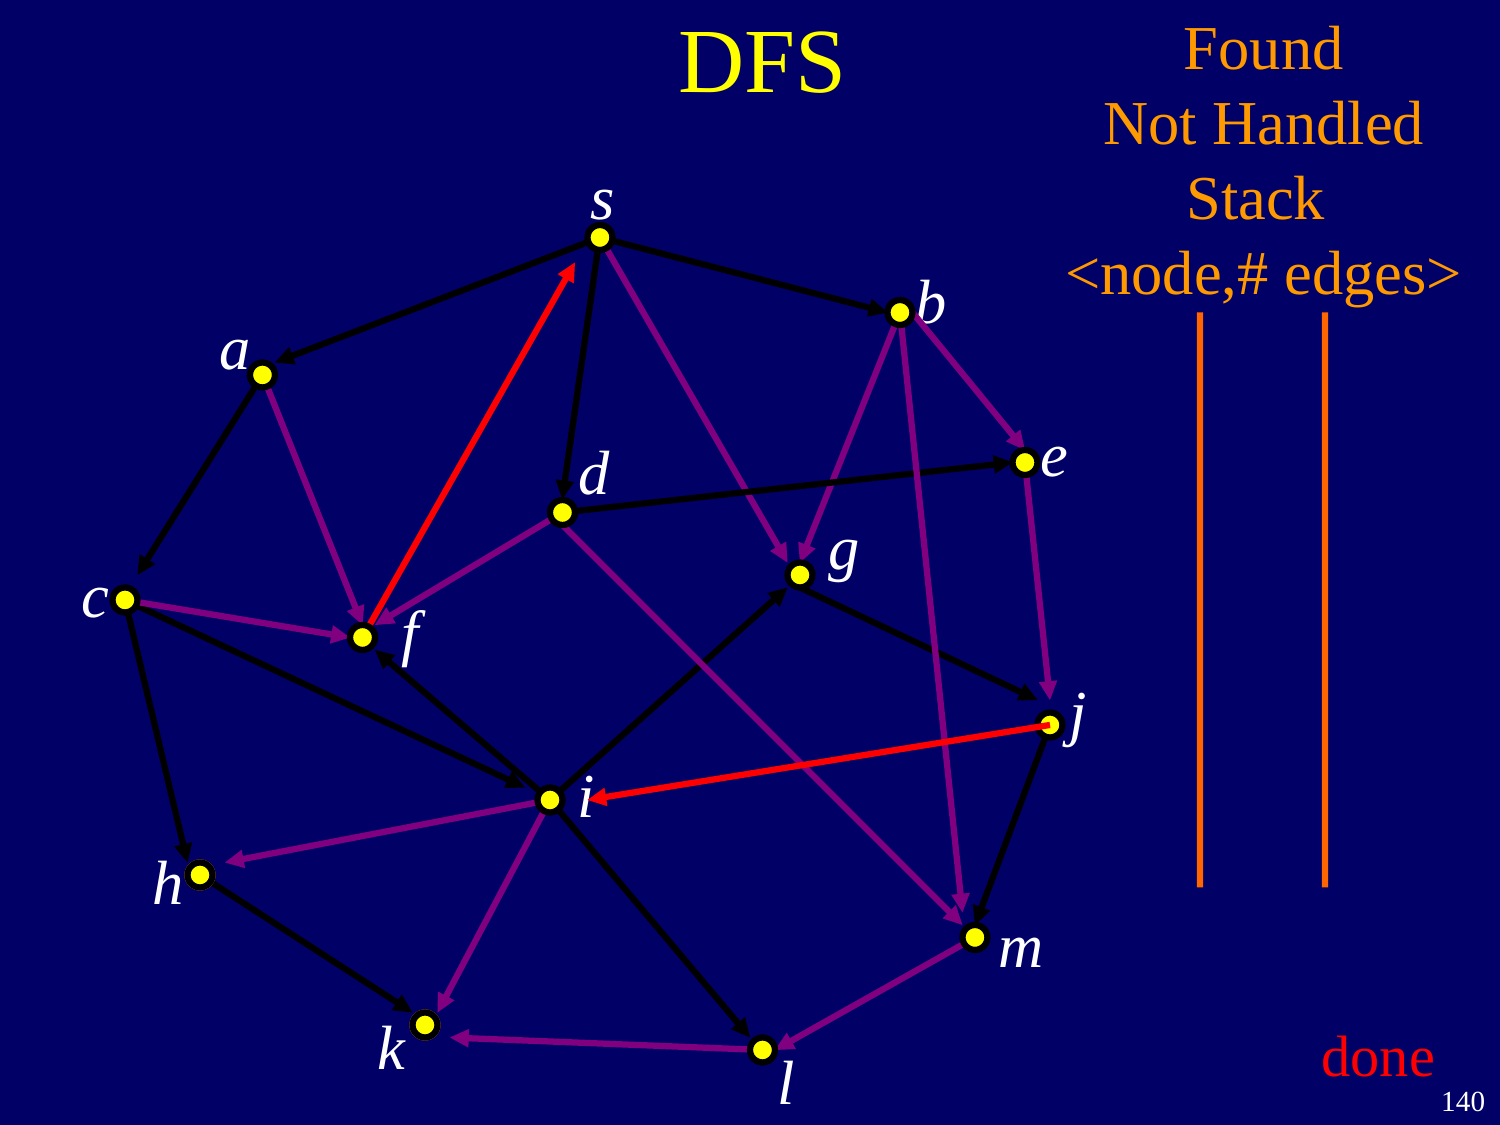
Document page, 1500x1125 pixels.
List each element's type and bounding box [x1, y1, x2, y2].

text_box [1306, 1010, 1450, 1096]
text_box [67, 149, 1102, 1125]
text_box [1050, 0, 1478, 888]
title [125, 0, 1050, 150]
